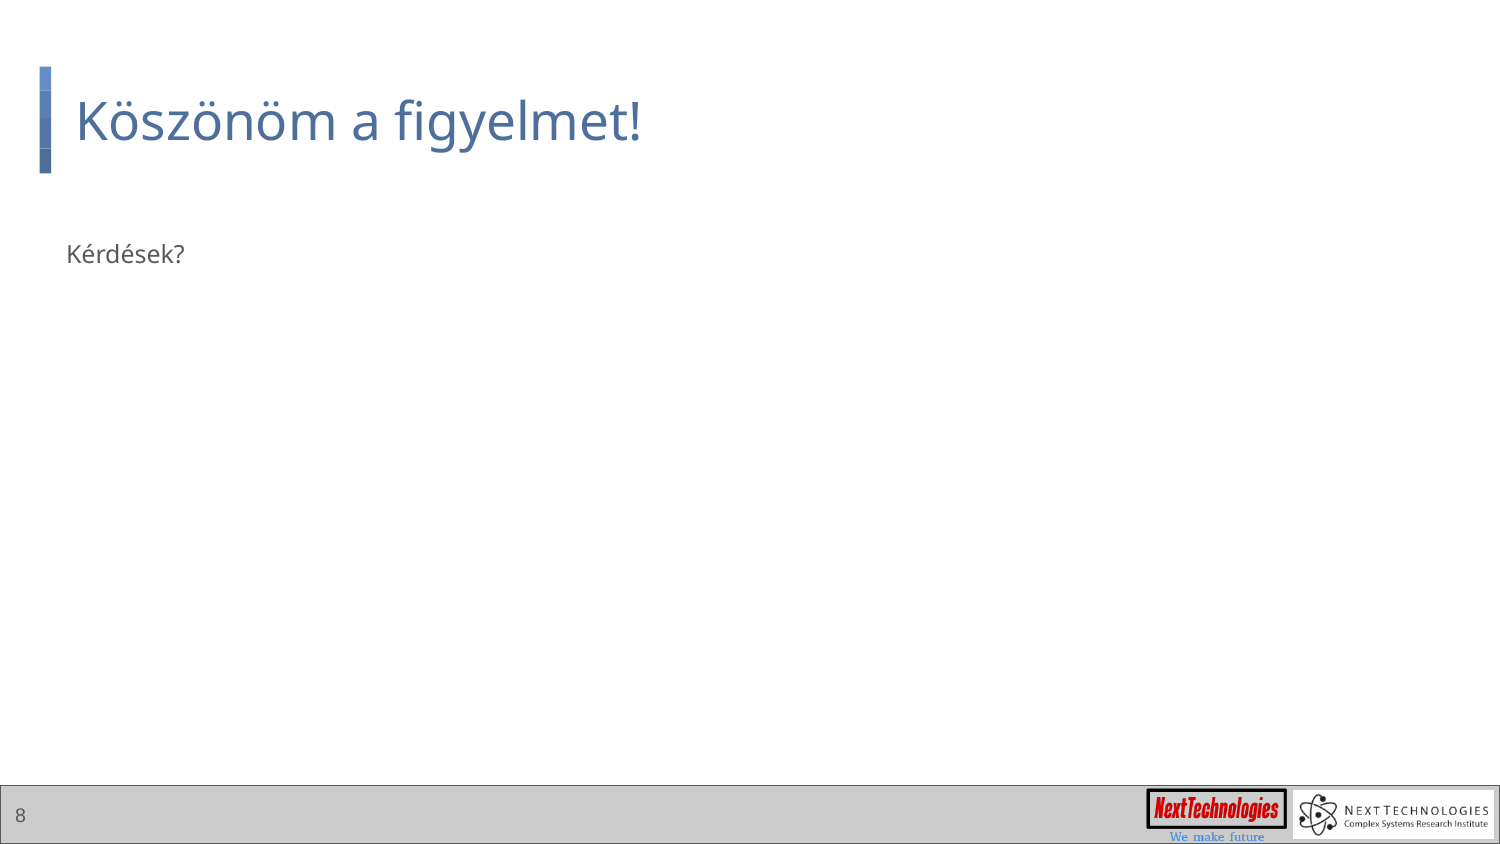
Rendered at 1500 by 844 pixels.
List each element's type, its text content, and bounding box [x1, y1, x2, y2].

text_box [171, 780, 776, 844]
text_box Kérdések? [51, 219, 1439, 681]
slide_number ‹#› [0, 787, 90, 842]
picture [1293, 790, 1494, 839]
title Köszönöm a figyelmet! [60, 71, 1449, 166]
picture [1145, 787, 1288, 842]
